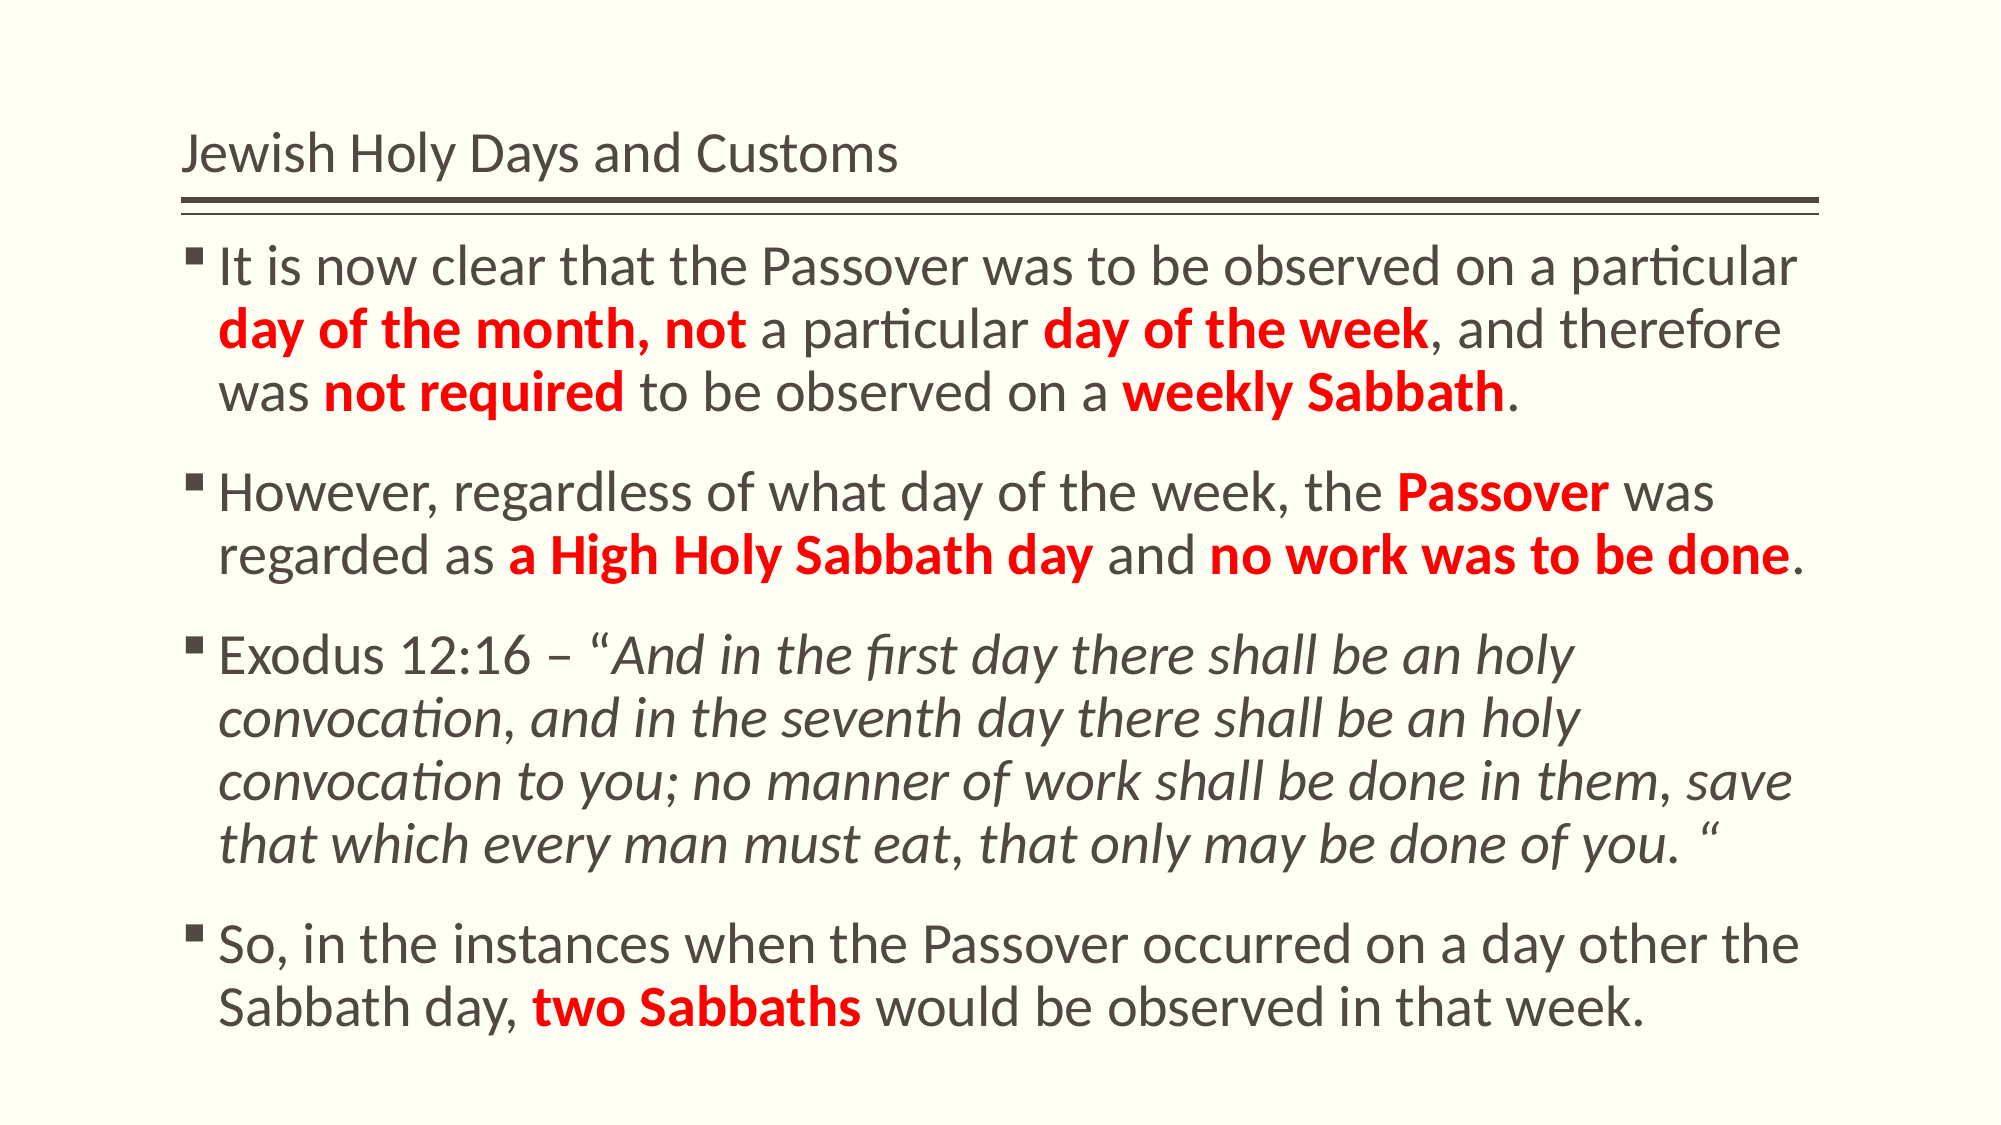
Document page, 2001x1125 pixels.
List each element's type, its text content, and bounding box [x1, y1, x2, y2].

list It is now clear that the Passover was to be observed on a particular day of the month, not a particular day of the week, and therefore was not required to be observed on a weekly Sabbath. However, regardless of what day of the week, the Passover was regarded as a High Holy Sabbath day and no work was to be done. Exodus 12:16 – “And in the first day there shall be an holy convocation, and in the seventh day there shall be an holy convocation to you; no manner of work shall be done in them, save that which every man must eat, that only may be done of you. “ So, in the instances when the Passover occurred on a day other the Sabbath day, two Sabbaths would be observed in that week. [181, 227, 1819, 1099]
title Jewish Holy Days and Customs [181, 12, 1819, 193]
